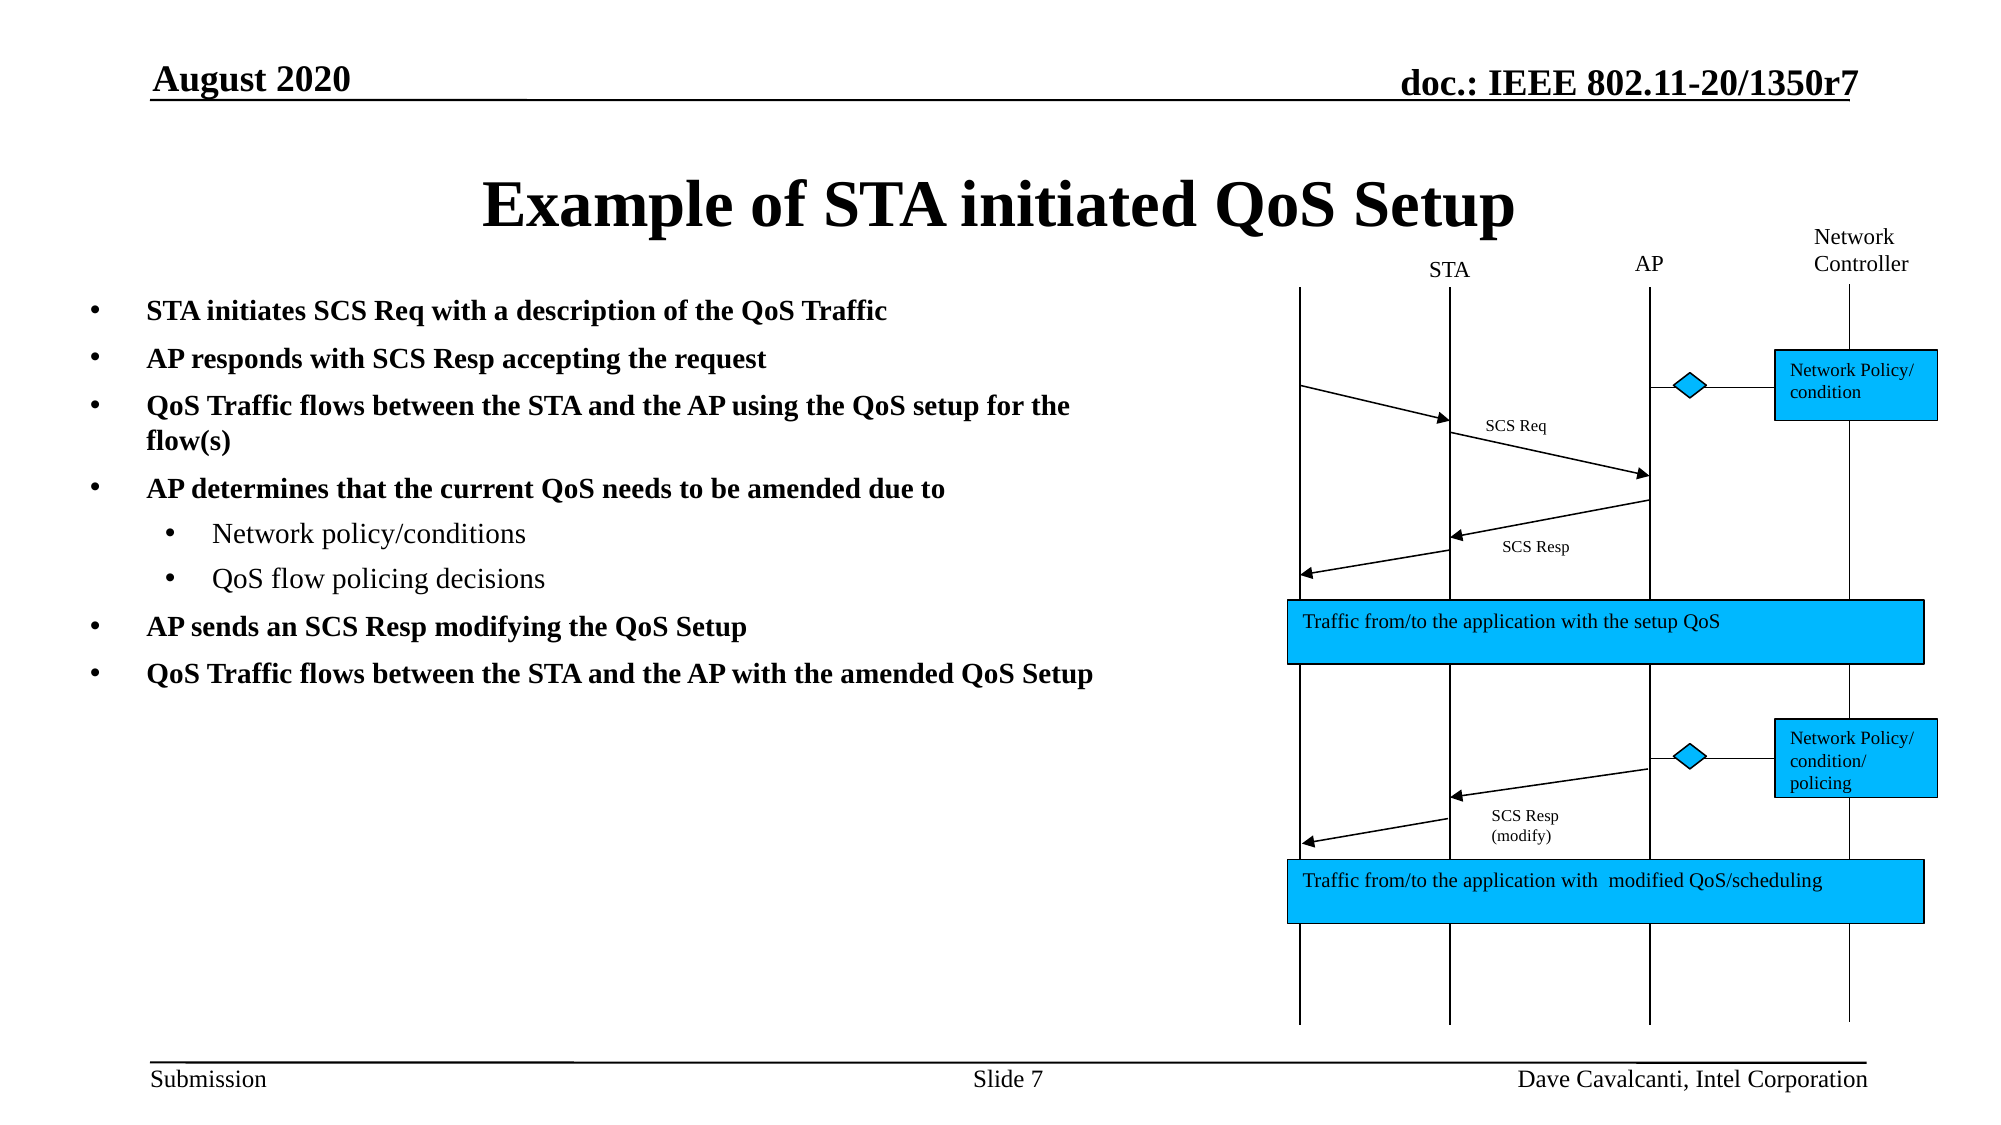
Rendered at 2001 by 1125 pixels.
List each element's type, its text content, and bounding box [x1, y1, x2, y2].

title Example of STA initiated QoS Setup [149, 112, 1850, 288]
slide_number Slide 7 [950, 1061, 1067, 1123]
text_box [1449, 768, 1649, 798]
text_box SCS Resp (modify) [1476, 807, 1579, 852]
text_box Network Policy/ condition [1774, 350, 1845, 421]
text_box Traffic from/to the application with modified QoS/scheduling [1654, 859, 1845, 924]
text_box STA [1414, 247, 1486, 290]
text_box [1299, 385, 1451, 421]
text_box Traffic from/to the application with modified QoS/scheduling [1454, 859, 1645, 924]
text_box Traffic from/to the application with modified QoS/scheduling [1855, 859, 1925, 924]
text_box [1301, 818, 1449, 844]
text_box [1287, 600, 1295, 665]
text_box Traffic from/to the application with the setup QoS [1654, 600, 1845, 665]
text_box [1673, 372, 1707, 386]
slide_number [152, 54, 563, 100]
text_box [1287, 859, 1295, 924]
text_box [1449, 431, 1650, 477]
text_box Network Policy/ condition/ policing [1855, 718, 1938, 798]
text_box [1449, 499, 1650, 538]
text_box Traffic from/to the application with the setup QoS [1855, 600, 1925, 665]
text_box SCS Req [1470, 407, 1562, 430]
text_box SCS Resp [1487, 547, 1585, 564]
text_box Traffic from/to the application with modified QoS/scheduling [1304, 859, 1445, 924]
text_box Traffic from/to the application with the setup QoS [1454, 600, 1645, 665]
text_box Network Policy/ condition [1855, 350, 1938, 421]
list STA initiates SCS Req with a description of the QoS Traffic AP responds with SCS Resp accepting the request QoS Traffic flows between the STA and the AP using the QoS setup for the flow(s) AP determines that the current QoS needs to be amended due to Network policy/conditions QoS flow policing decisions AP sends an SCS Resp modifying the QoS Setup QoS Traffic flows between the STA and the AP with the amended QoS Setup [74, 283, 1138, 960]
text_box Traffic from/to the application with the setup QoS [1304, 600, 1445, 665]
footer Dave Cavalcanti, Intel Corporation [1171, 1061, 1869, 1093]
text_box Network Policy/ condition/ policing [1774, 718, 1845, 798]
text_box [1299, 549, 1451, 576]
text_box AP [1620, 241, 1680, 284]
text_box Network Controller [1799, 213, 1925, 284]
text_box [1673, 743, 1707, 757]
